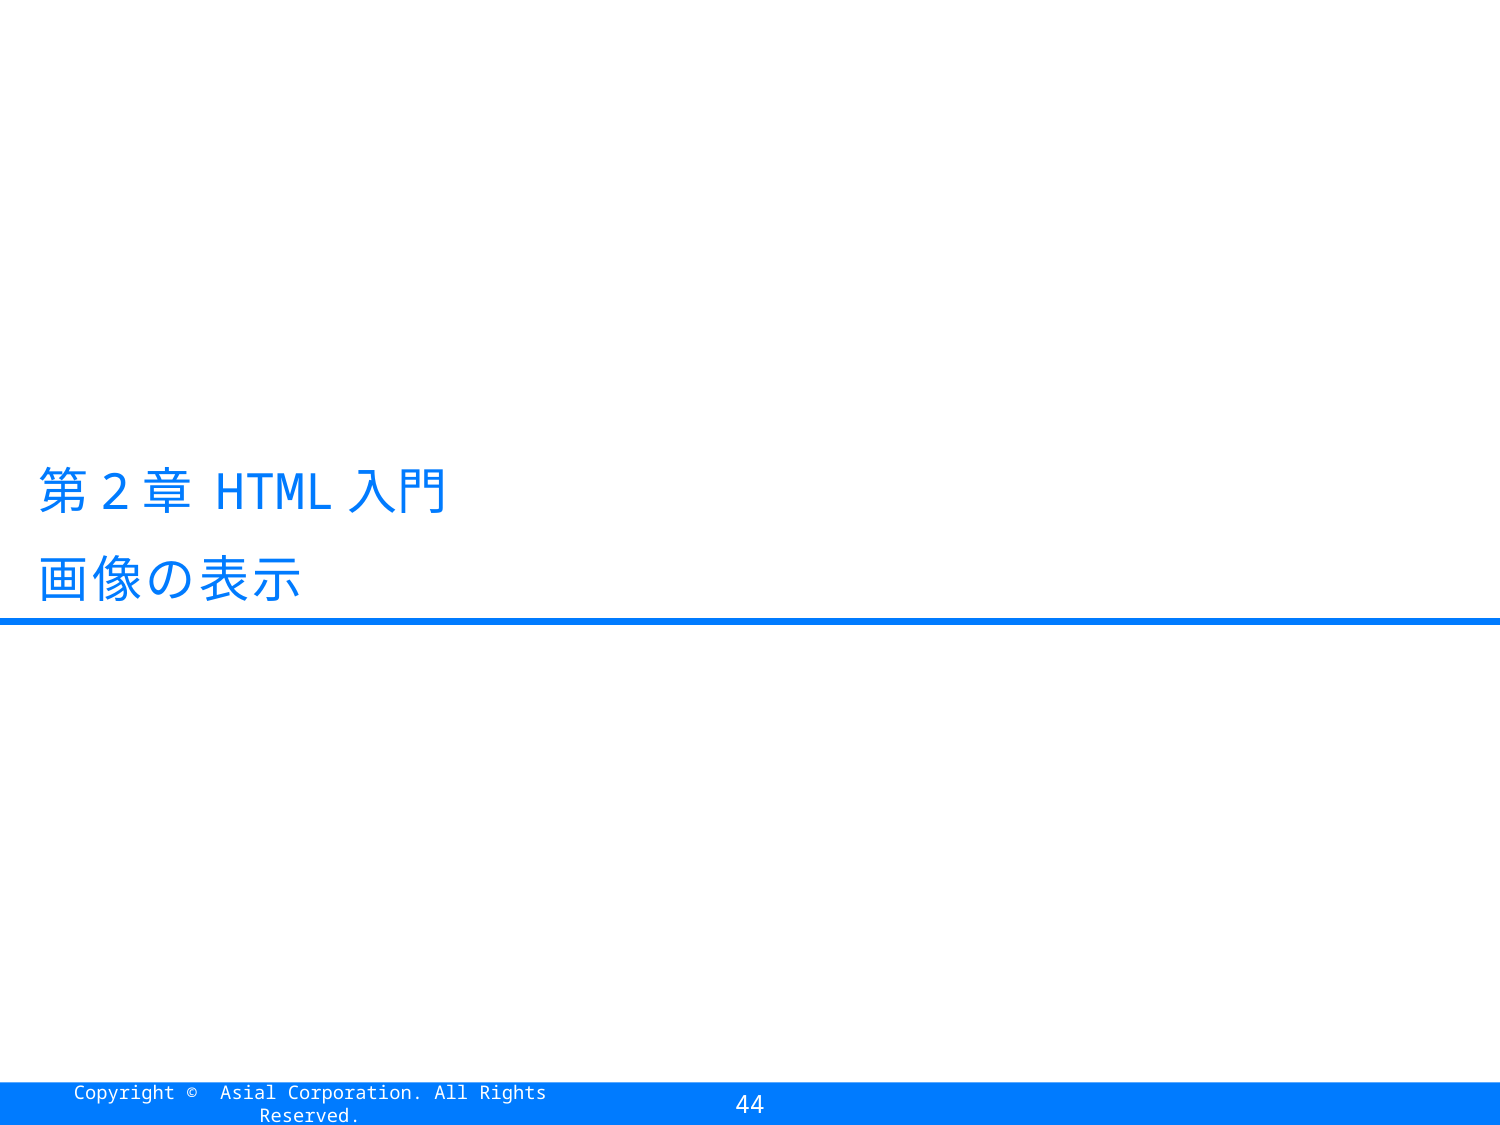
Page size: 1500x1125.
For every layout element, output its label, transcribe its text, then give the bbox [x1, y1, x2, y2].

title 画像の表示 [23, 538, 1500, 616]
slide_number 44 [581, 1075, 919, 1125]
list 第2章 HTML入門 [23, 444, 1500, 536]
